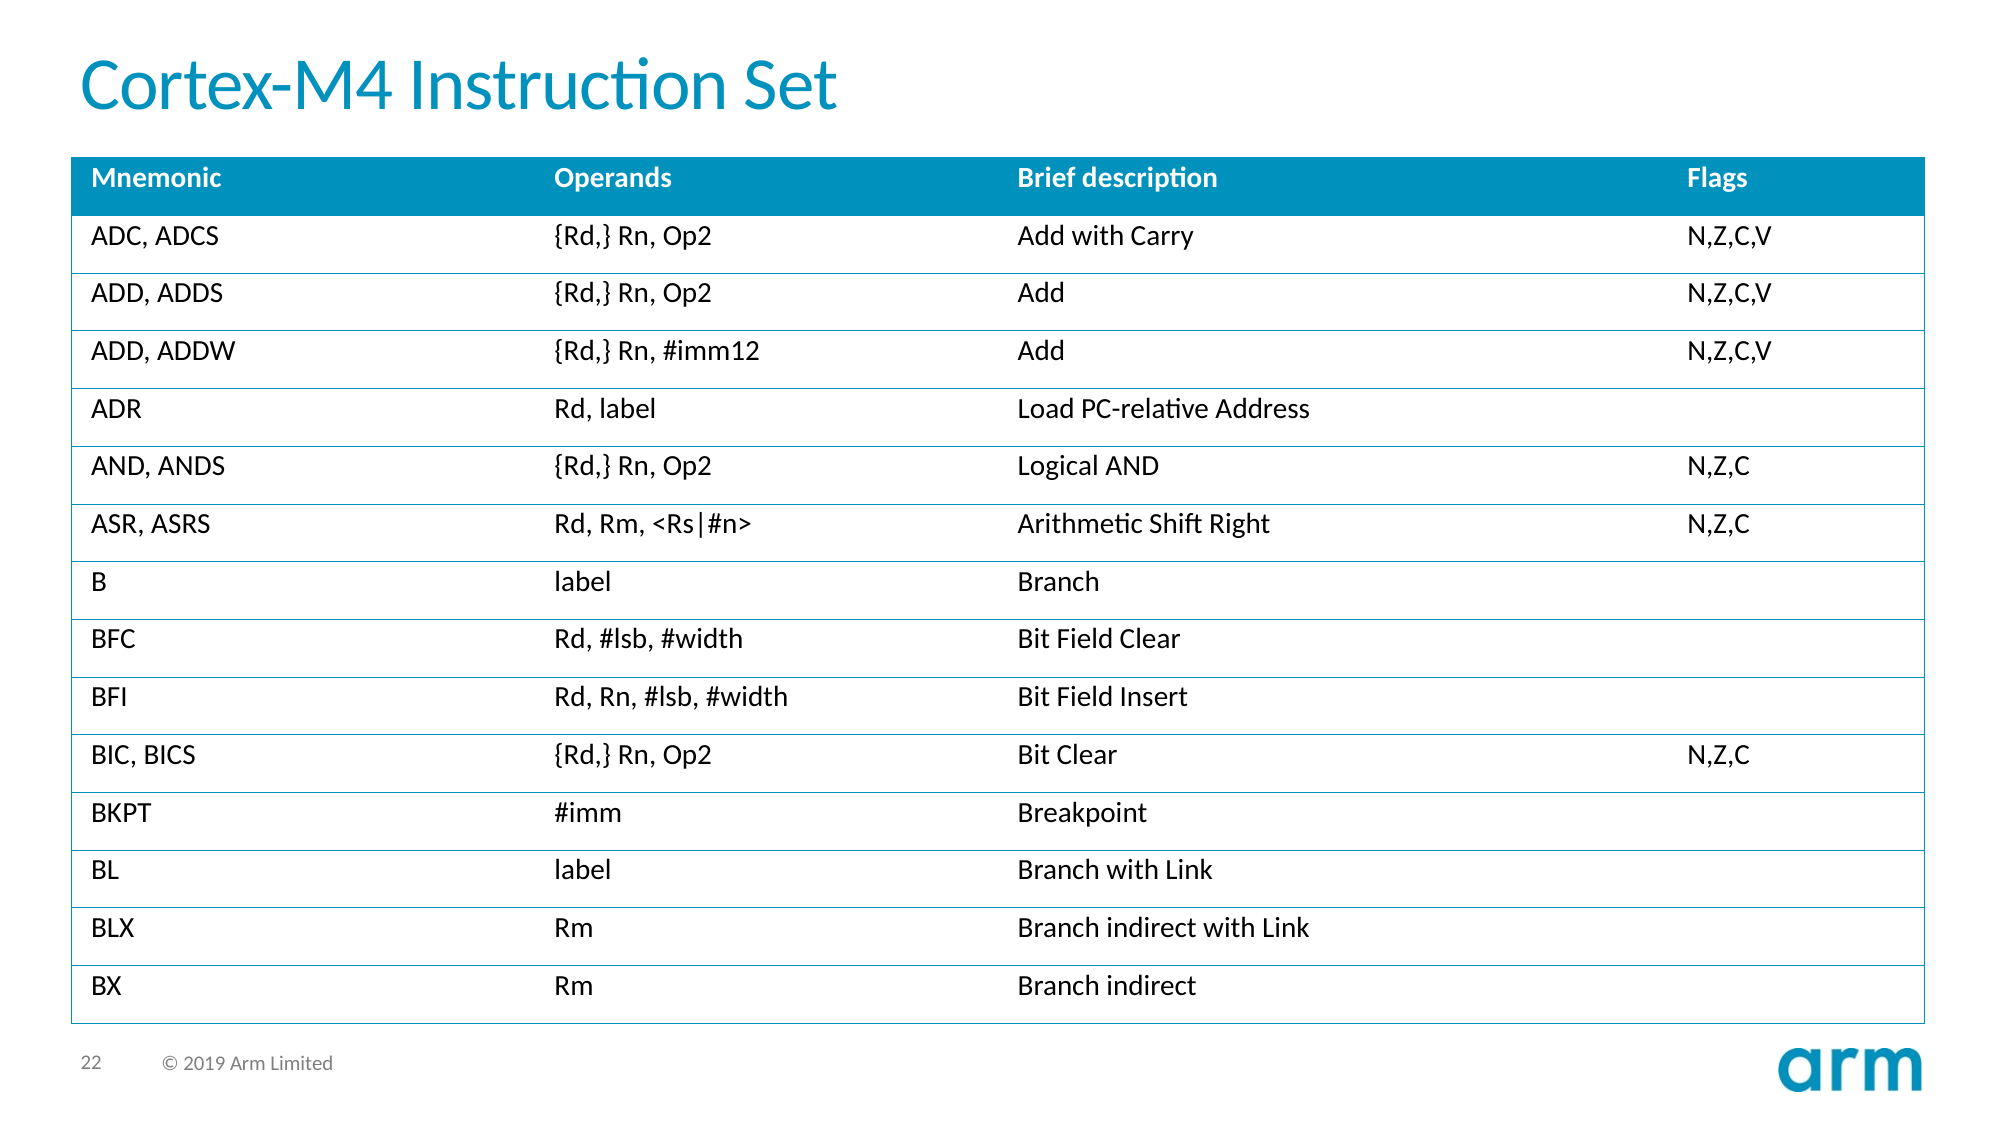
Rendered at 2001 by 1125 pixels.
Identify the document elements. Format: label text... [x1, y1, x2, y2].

table_cell [1667, 966, 1924, 1023]
picture [1788, 1056, 1812, 1083]
table_cell Rd, label [534, 389, 998, 446]
table_cell Branch indirect [998, 966, 1667, 1023]
table_cell Rm [534, 966, 998, 1023]
table_cell [1667, 678, 1924, 734]
picture [1778, 1048, 1794, 1067]
table_cell BKPT [72, 793, 534, 850]
table_cell BFC [72, 620, 534, 677]
table_cell Branch indirect with Link [998, 908, 1667, 965]
table_cell Bit Clear [998, 735, 1667, 792]
table_cell Add [998, 331, 1667, 388]
table_cell Rd, Rm, <Rs|#n> [534, 505, 998, 561]
table_cell Logical AND [998, 447, 1667, 504]
table_cell Bit Field Insert [998, 678, 1667, 734]
table_cell ADC, ADCS [72, 216, 534, 273]
table_header Operands [534, 158, 998, 215]
table_cell label [534, 851, 998, 907]
table_cell N,Z,C,V [1667, 331, 1924, 388]
table_header Mnemonic [72, 158, 534, 215]
table_cell [1667, 620, 1924, 677]
table_cell [1667, 908, 1924, 965]
table_cell N,Z,C,V [1667, 216, 1924, 273]
table_cell BIC, BICS [72, 735, 534, 792]
picture [1778, 1072, 1794, 1092]
picture [1803, 1048, 1922, 1092]
table_cell ASR, ASRS [72, 505, 534, 561]
table_cell {Rd,} Rn, Op2 [534, 735, 998, 792]
table_cell label [534, 562, 998, 619]
table_cell [1667, 793, 1924, 850]
table_cell Branch with Link [998, 851, 1667, 907]
title Cortex-M4 Instruction Set [80, 48, 1915, 157]
table_cell [1667, 389, 1924, 446]
table_cell {Rd,} Rn, Op2 [534, 216, 998, 273]
table_cell BFI [72, 678, 534, 734]
table_header Flags [1667, 158, 1924, 215]
table_cell Load PC-relative Address [998, 389, 1667, 446]
table_cell Rm [534, 908, 998, 965]
table_cell Bit Field Clear [998, 620, 1667, 677]
table_cell [1667, 562, 1924, 619]
table_cell Branch [998, 562, 1667, 619]
table_cell AND, ANDS [72, 447, 534, 504]
table_cell N,Z,C [1667, 447, 1924, 504]
table_cell B [72, 562, 534, 619]
table_cell BX [72, 966, 534, 1023]
table_cell Breakpoint [998, 793, 1667, 850]
table_cell Add with Carry [998, 216, 1667, 273]
table_cell Arithmetic Shift Right [998, 505, 1667, 561]
table_cell Rd, #lsb, #width [534, 620, 998, 677]
table_cell N,Z,C [1667, 735, 1924, 792]
table_cell ADD, ADDW [72, 331, 534, 388]
table_cell Rd, Rn, #lsb, #width [534, 678, 998, 734]
picture [1889, 1048, 1903, 1053]
table_cell Add [998, 274, 1667, 330]
table_cell ADR [72, 389, 534, 446]
table_cell N,Z,C,V [1667, 274, 1924, 330]
table_header Brief description [998, 158, 1667, 215]
table_cell [1667, 851, 1924, 907]
table_cell BL [72, 851, 534, 907]
table_cell {Rd,} Rn, Op2 [534, 274, 998, 330]
table_cell ADD, ADDS [72, 274, 534, 330]
table_cell {Rd,} Rn, #imm12 [534, 331, 998, 388]
table_cell #imm [534, 793, 998, 850]
picture [1911, 1048, 1922, 1062]
table_cell N,Z,C [1667, 505, 1924, 561]
table_cell {Rd,} Rn, Op2 [534, 447, 998, 504]
table_cell BLX [72, 908, 534, 965]
